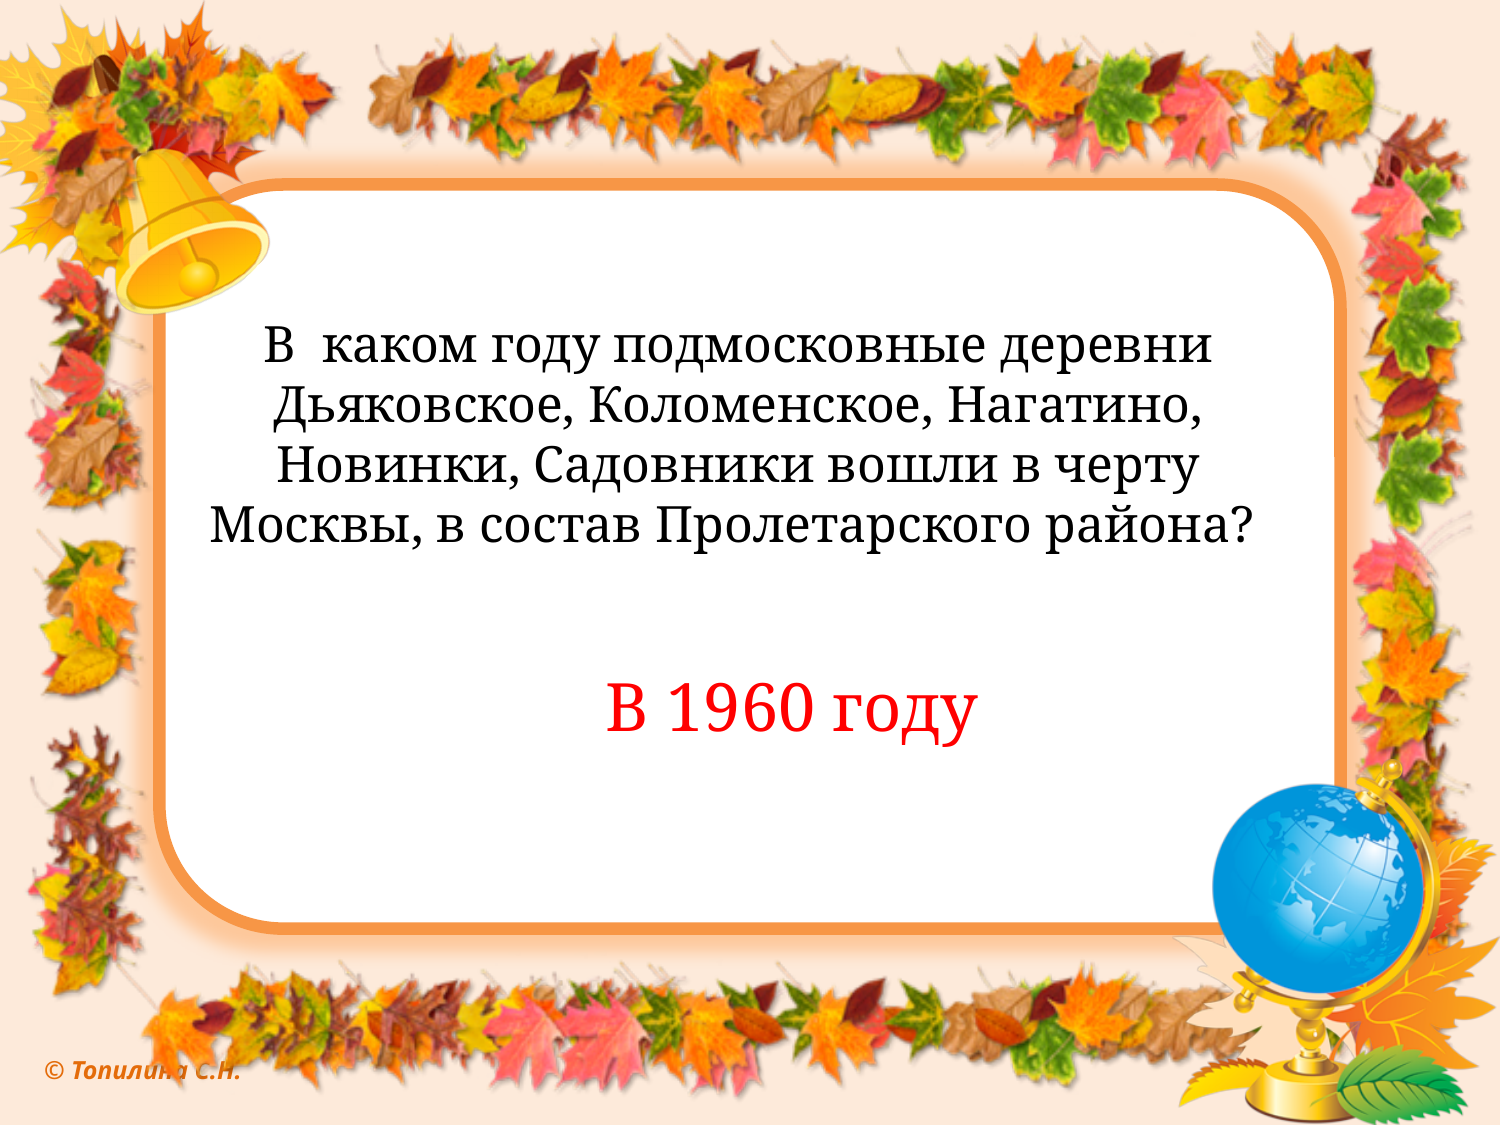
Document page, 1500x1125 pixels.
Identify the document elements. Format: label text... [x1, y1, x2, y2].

title В каком году подмосковные деревни Дьяковское, Коломенское, Нагатино, Новинки, Садовники вошли в черту Москвы, в состав Пролетарского района? [183, 302, 1294, 563]
picture [0, 0, 1500, 1125]
list В 1960 году [454, 656, 1130, 875]
